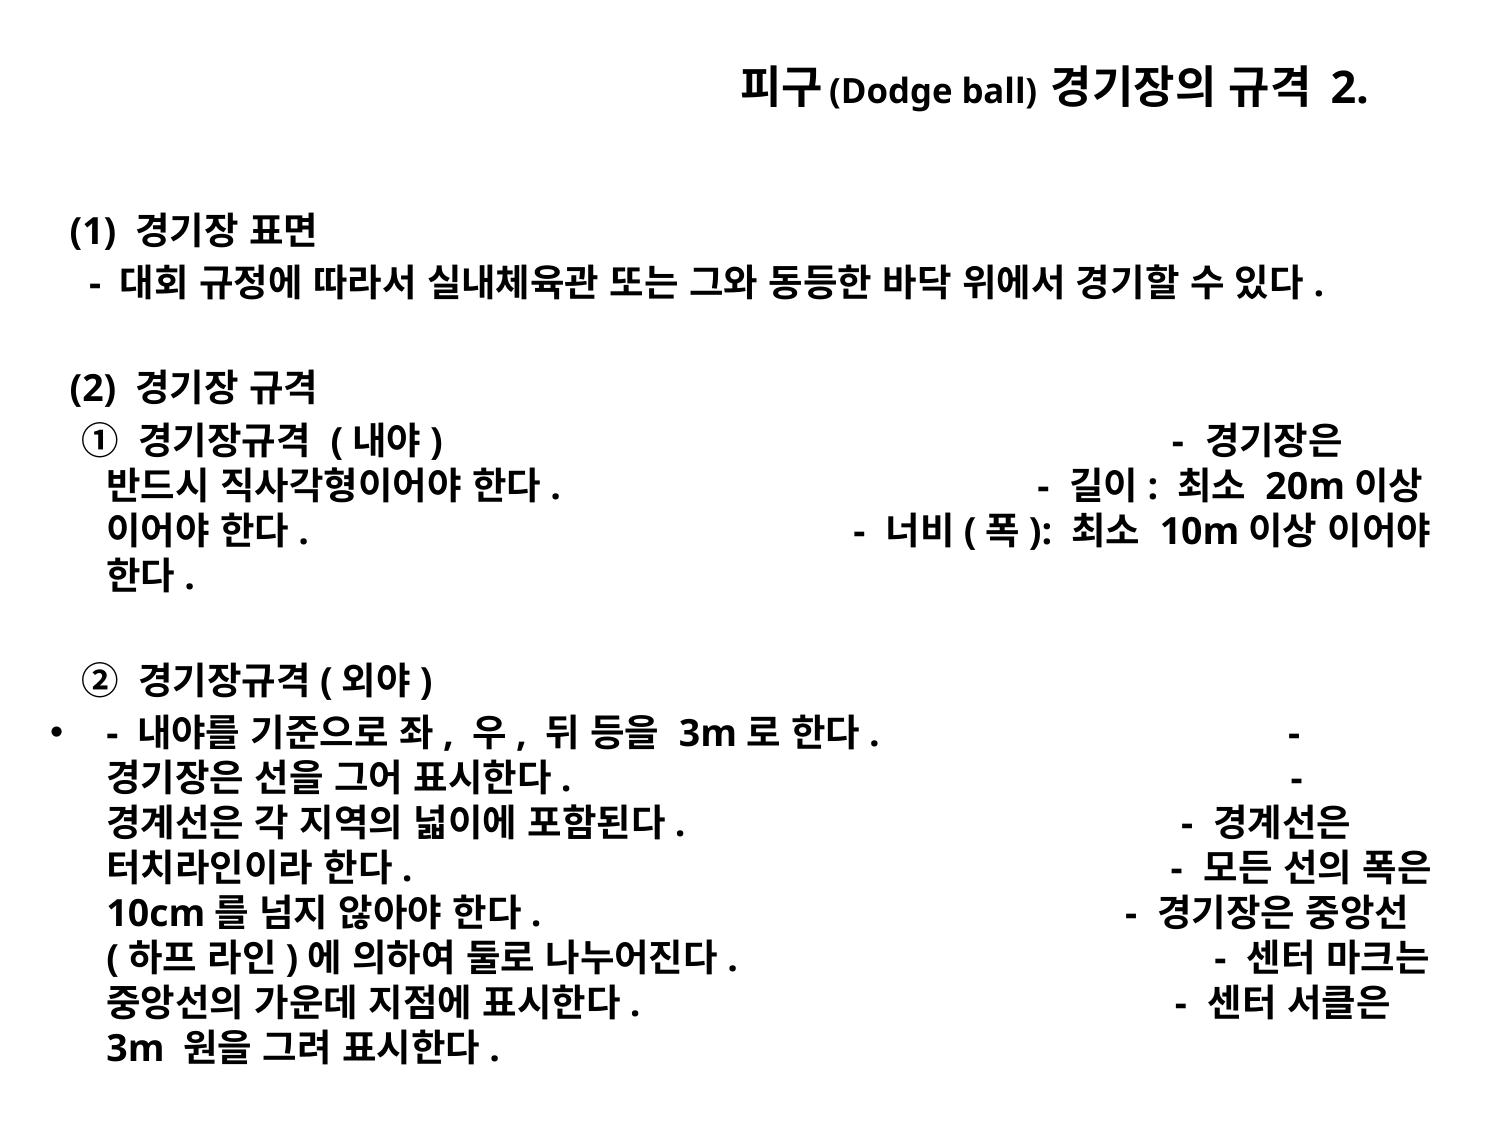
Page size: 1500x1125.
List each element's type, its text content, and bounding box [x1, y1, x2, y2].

list (1) 경기장 표면 - 대회 규정에 따라서 실내체육관 또는 그와 동등한 바닥 위에서 경기할 수 있다. (2) 경기장 규격 ① 경기장규격 (내야) - 경기장은 반드시 직사각형이어야 한다. - 길이: 최소 20m이상 이어야 한다. - 너비(폭): 최소 10m이상 이어야 한다. ② 경기장규격(외야) - 내야를 기준으로 좌, 우, 뒤 등을 3m로 한다. - 경기장은 선을 그어 표시한다. - 경계선은 각 지역의 넓이에 포함된다. - 경계선은 터치라인이라 한다. - 모든 선의 폭은 10cm를 넘지 않아야 한다. - 경기장은 중앙선(하프 라인)에 의하여 둘로 나누어진다. - 센터 마크는 중앙선의 가운데 지점에 표시한다. - 센터 서클은 3m 원을 그려 표시한다. [35, 199, 1465, 1090]
title 피구(Dodge ball) 경기장의 규격 2. [75, 45, 1425, 176]
